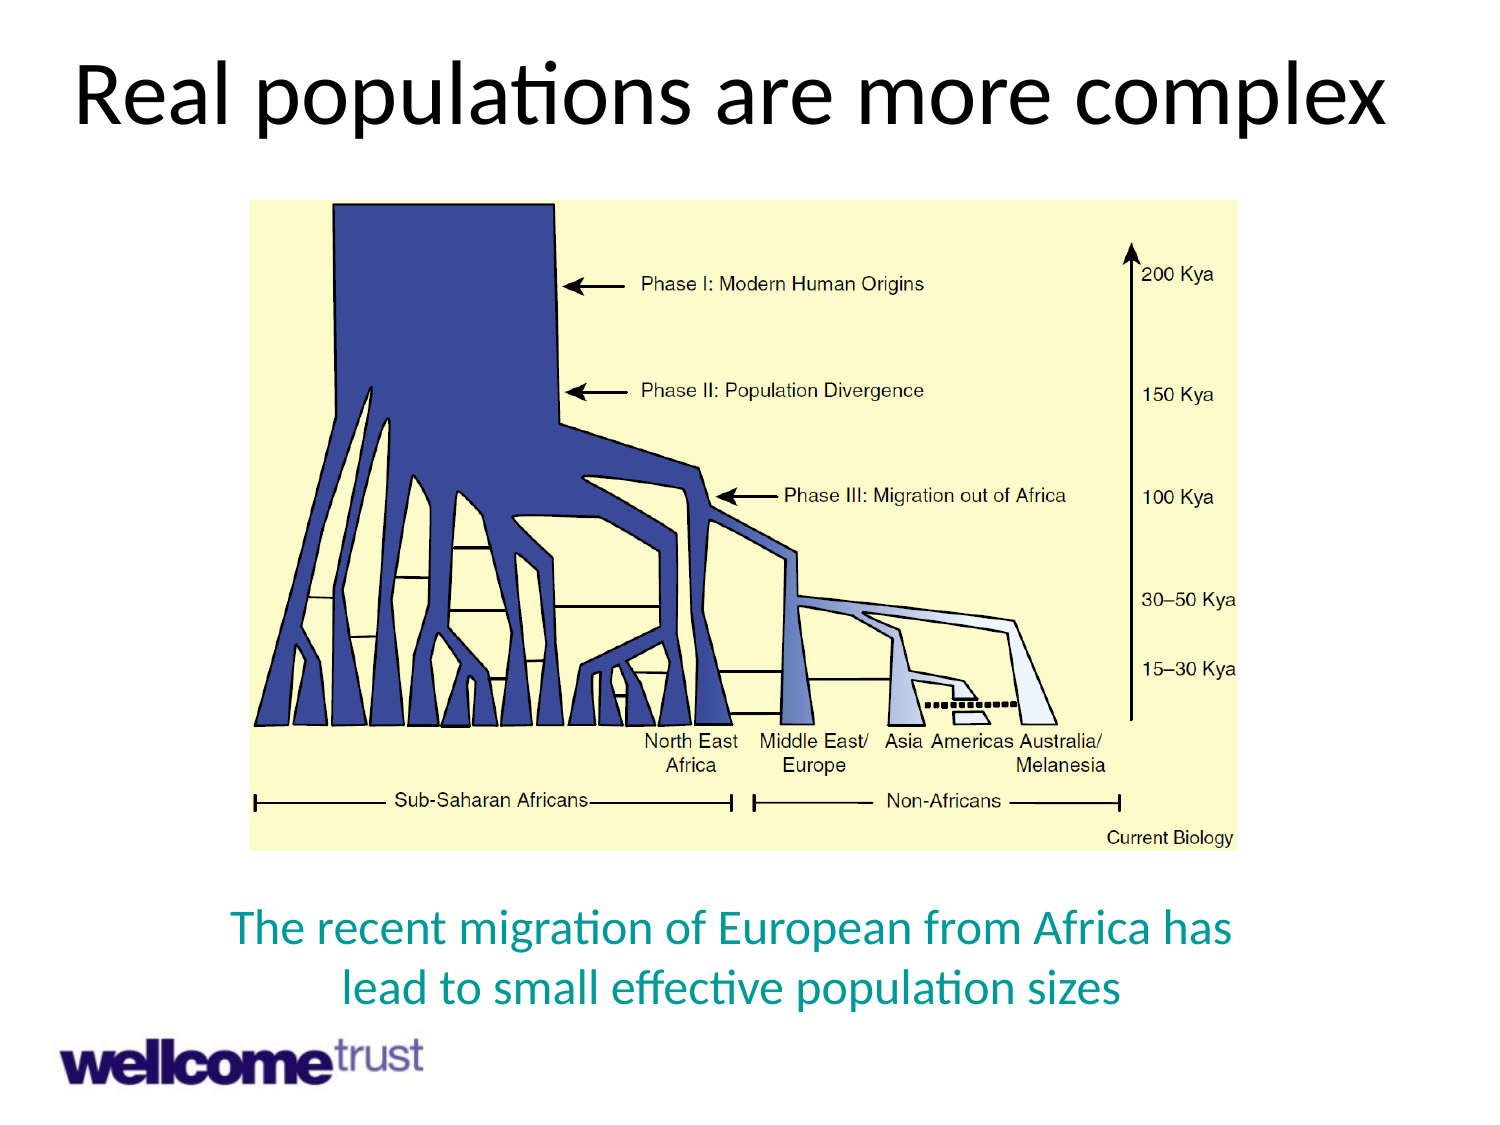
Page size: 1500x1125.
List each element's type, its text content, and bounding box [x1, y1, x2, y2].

picture [249, 199, 1238, 851]
text_box The recent migration of European from Africa has lead to small effective population sizes [174, 887, 1288, 1023]
text_box Real populations are more complex [0, 0, 1482, 182]
picture [0, 998, 483, 1125]
